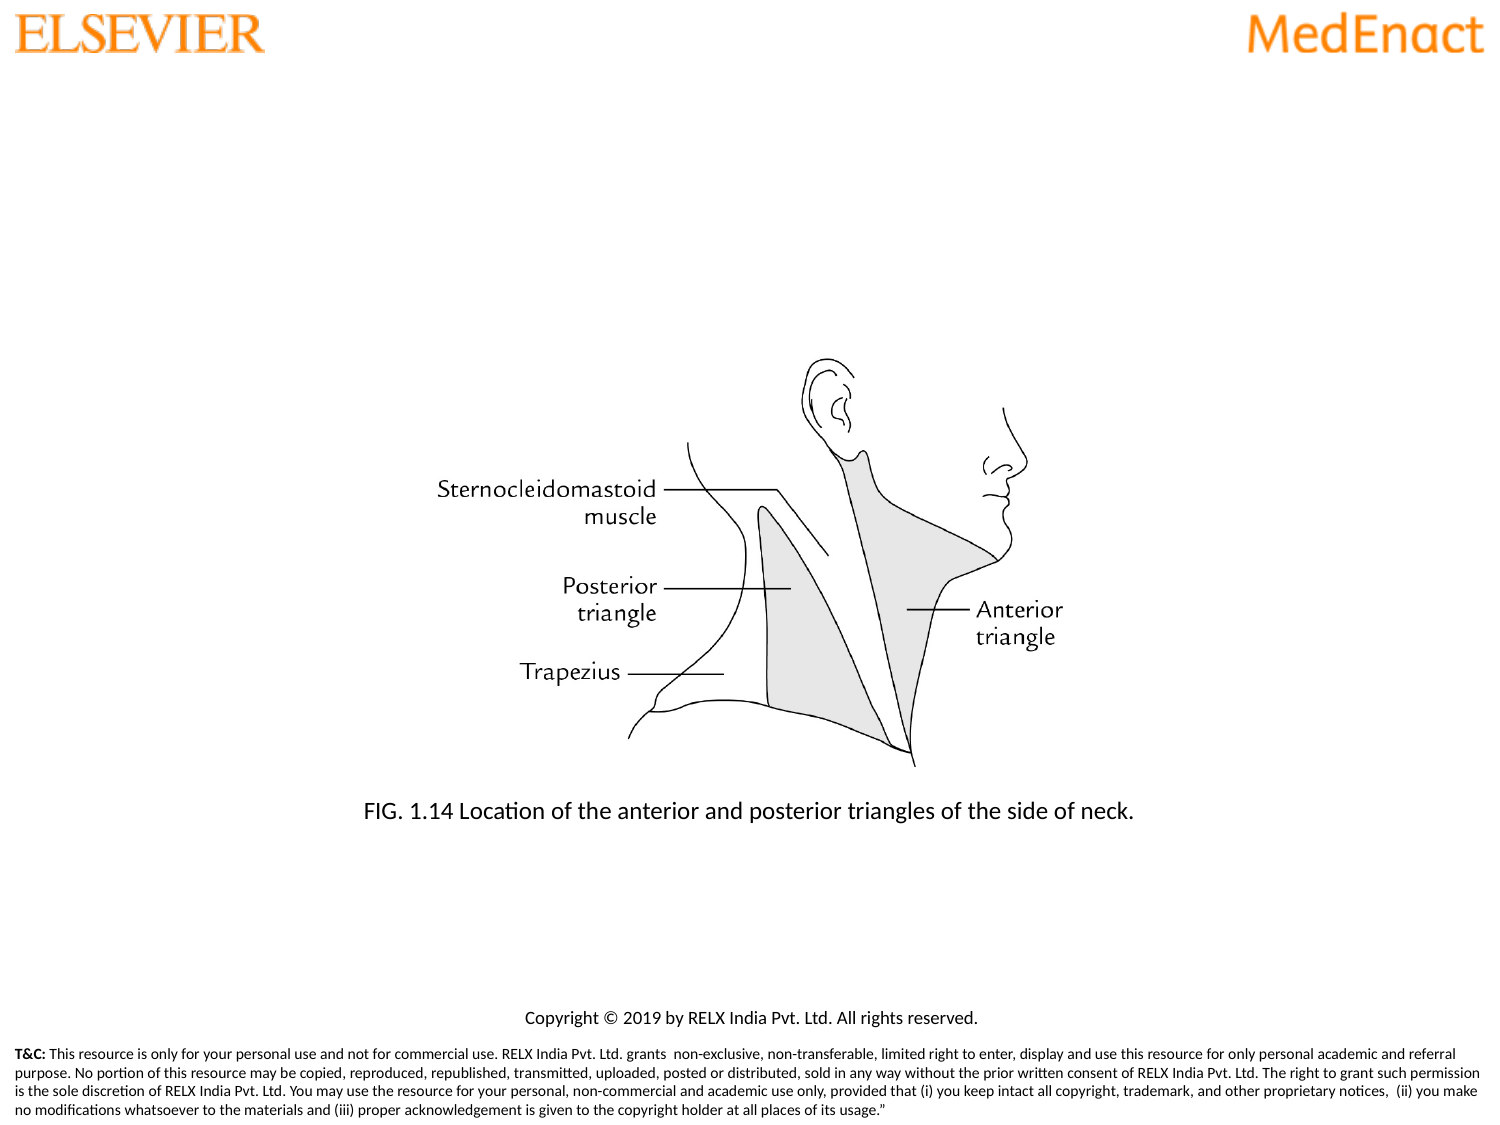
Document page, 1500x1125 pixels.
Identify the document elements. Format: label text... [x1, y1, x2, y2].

picture [15, 14, 265, 53]
text_box FIG. 1.14 Location of the anterior and posterior triangles of the side of neck. [300, 787, 1200, 831]
picture [1243, 7, 1491, 66]
picture [435, 356, 1065, 769]
